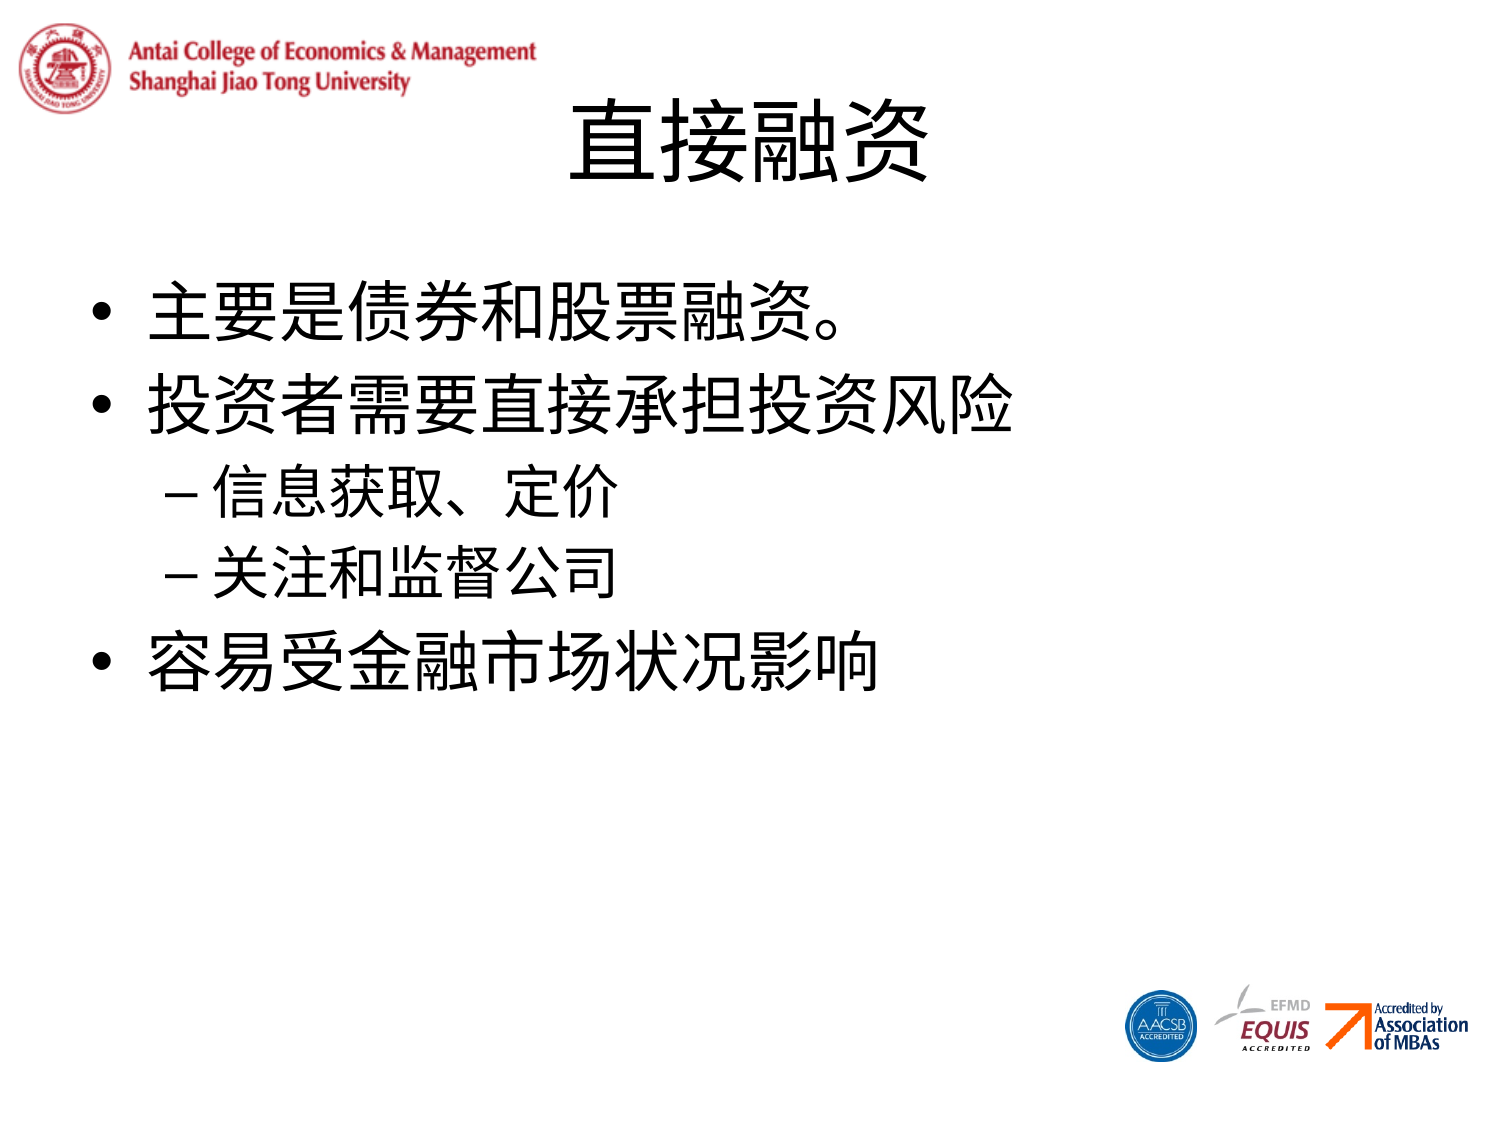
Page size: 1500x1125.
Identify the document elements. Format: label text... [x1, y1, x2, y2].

picture [1325, 1002, 1468, 1050]
title 直接融资 [75, 45, 1425, 233]
picture [1125, 1005, 1197, 1062]
picture [1214, 1005, 1310, 1051]
list 主要是债券和股票融资。 投资者需要直接承担投资风险 信息获取、定价 关注和监督公司 容易受金融市场状况影响 [75, 262, 1425, 1005]
picture [2, 19, 548, 119]
